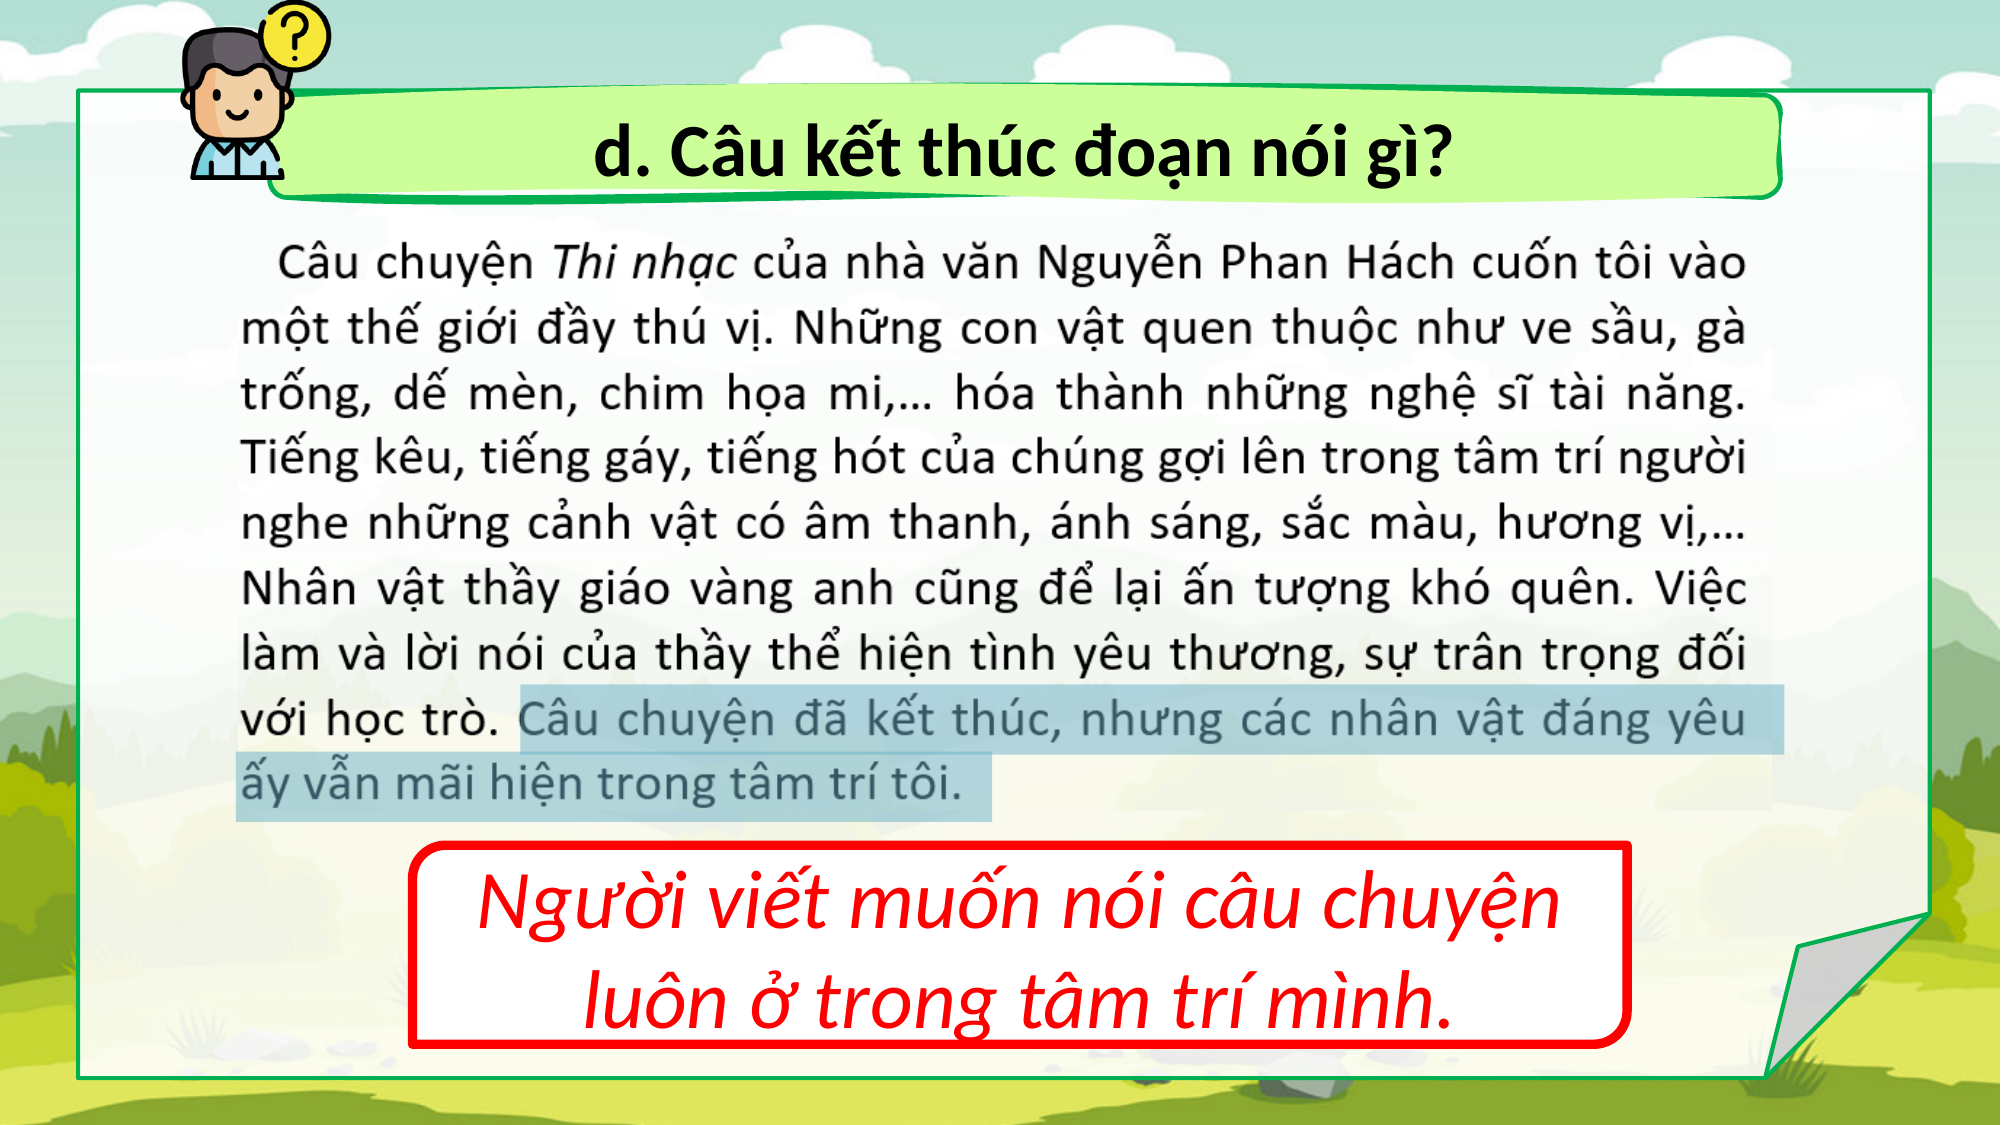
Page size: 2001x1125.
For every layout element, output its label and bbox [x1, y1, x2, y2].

picture [0, 0, 2000, 1125]
text_box [165, 0, 1779, 196]
